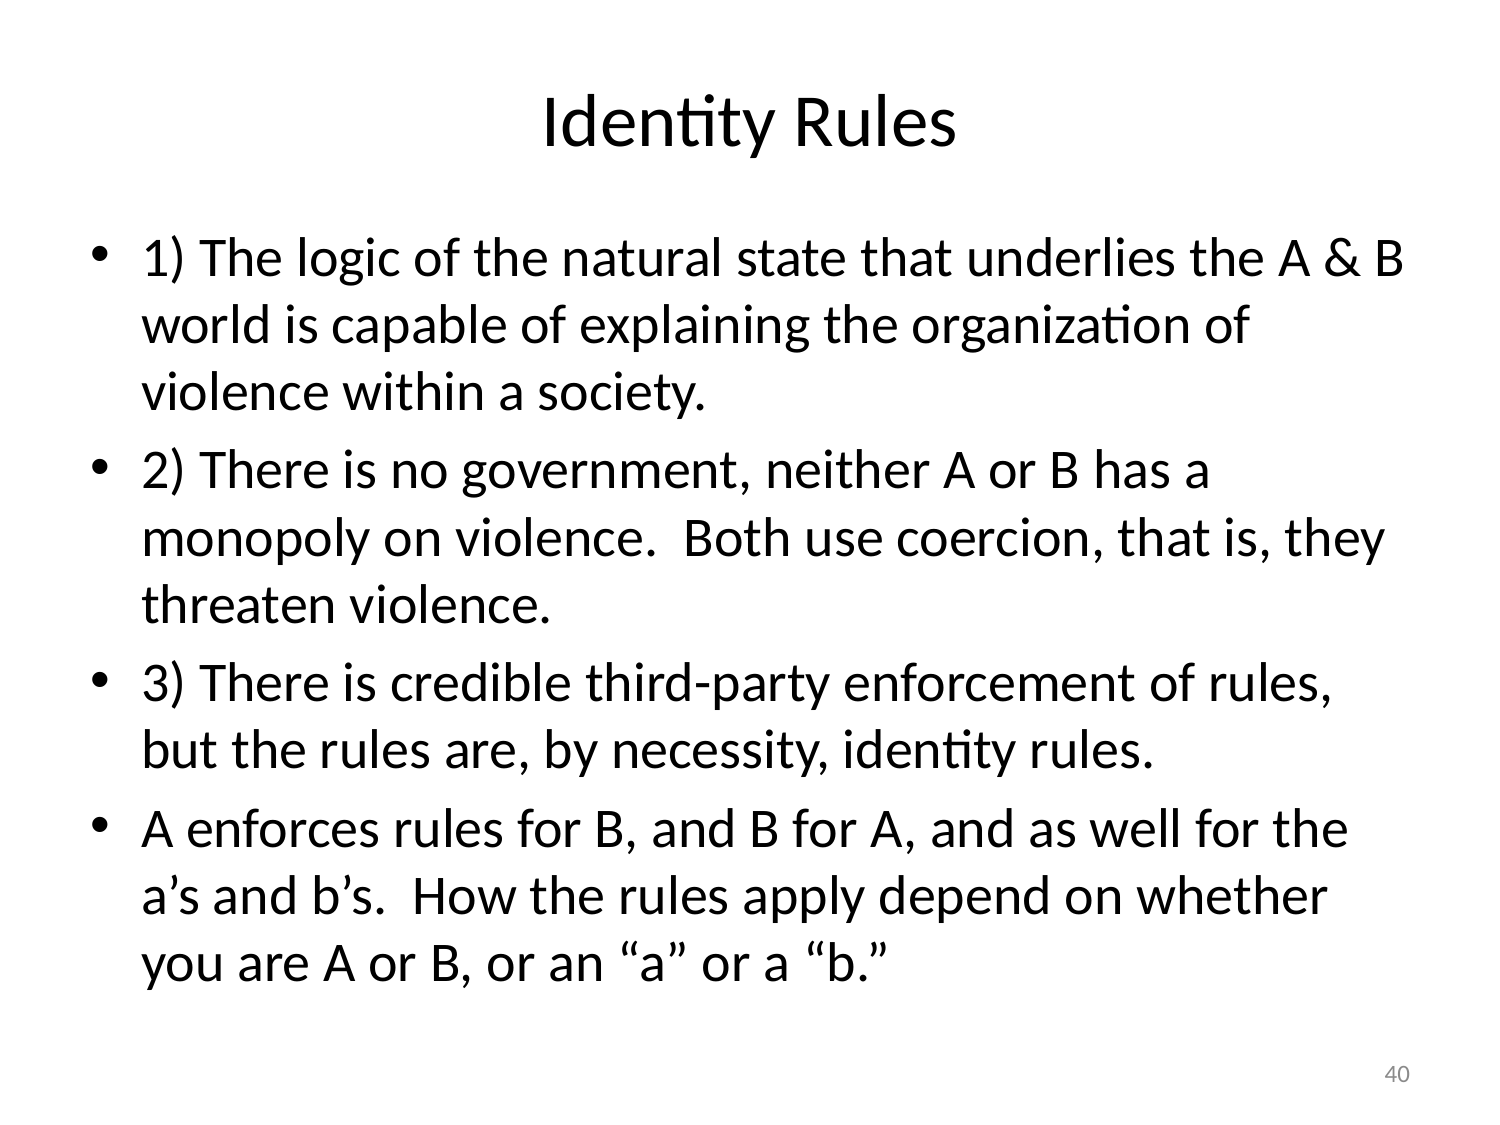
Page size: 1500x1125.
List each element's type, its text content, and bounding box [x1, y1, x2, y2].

list 1) The logic of the natural state that underlies the A & B world is capable of explaining the organization of violence within a society. 2) There is no government, neither A or B has a monopoly on violence. Both use coercion, that is, they threaten violence. 3) There is credible third-party enforcement of rules, but the rules are, by necessity, identity rules. A enforces rules for B, and B for A, and as well for the a’s and b’s. How the rules apply depend on whether you are A or B, or an “a” or a “b.” [75, 212, 1425, 1005]
title Identity Rules [75, 45, 1425, 188]
slide_number 40 [1074, 1042, 1425, 1103]
